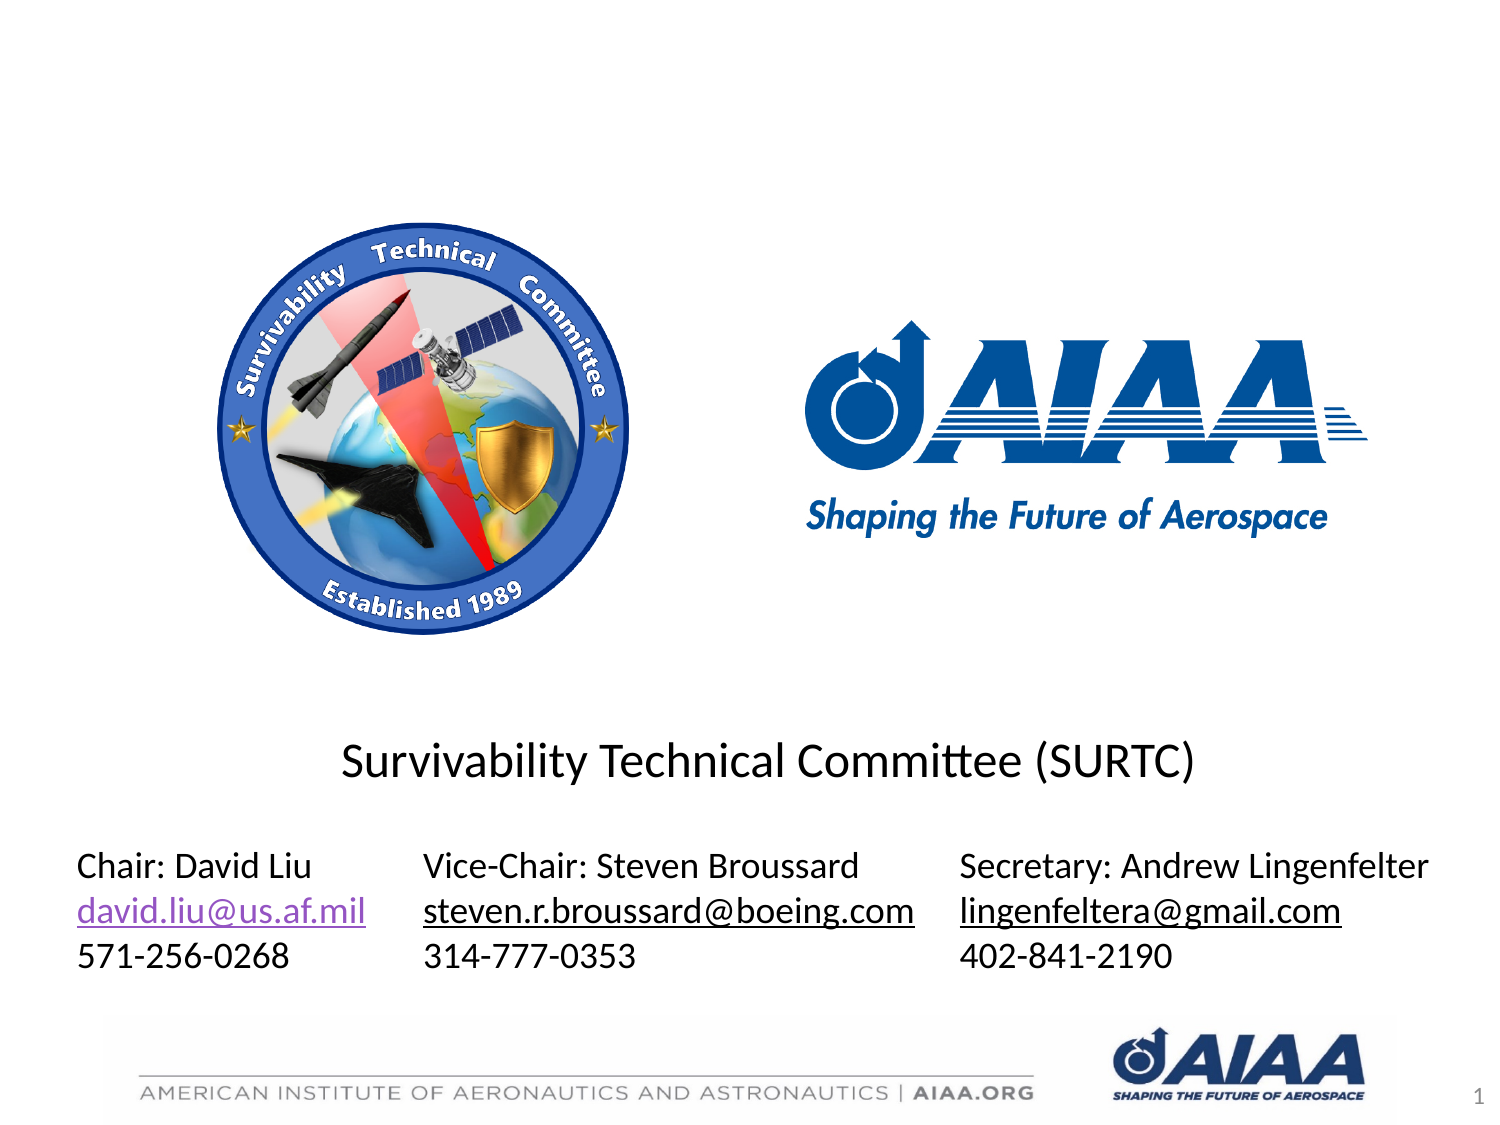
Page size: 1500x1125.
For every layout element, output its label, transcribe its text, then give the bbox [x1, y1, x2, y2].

slide_number 1 [1162, 1065, 1500, 1125]
subtitle Survivability Technical Committee (SURTC) [206, 726, 1332, 999]
picture [103, 1015, 1397, 1125]
text_box Secretary: Andrew Lingenfelter lingenfeltera@gmail.com 402-841-2190 [944, 833, 1445, 983]
picture [805, 320, 1368, 538]
text_box Vice-Chair: Steven Broussard steven.r.broussard@boeing.com 314-777-0353 [408, 833, 939, 983]
picture [206, 212, 645, 644]
text_box Chair: David Liu david.liu@us.af.mil 571-256-0268 [62, 833, 382, 983]
